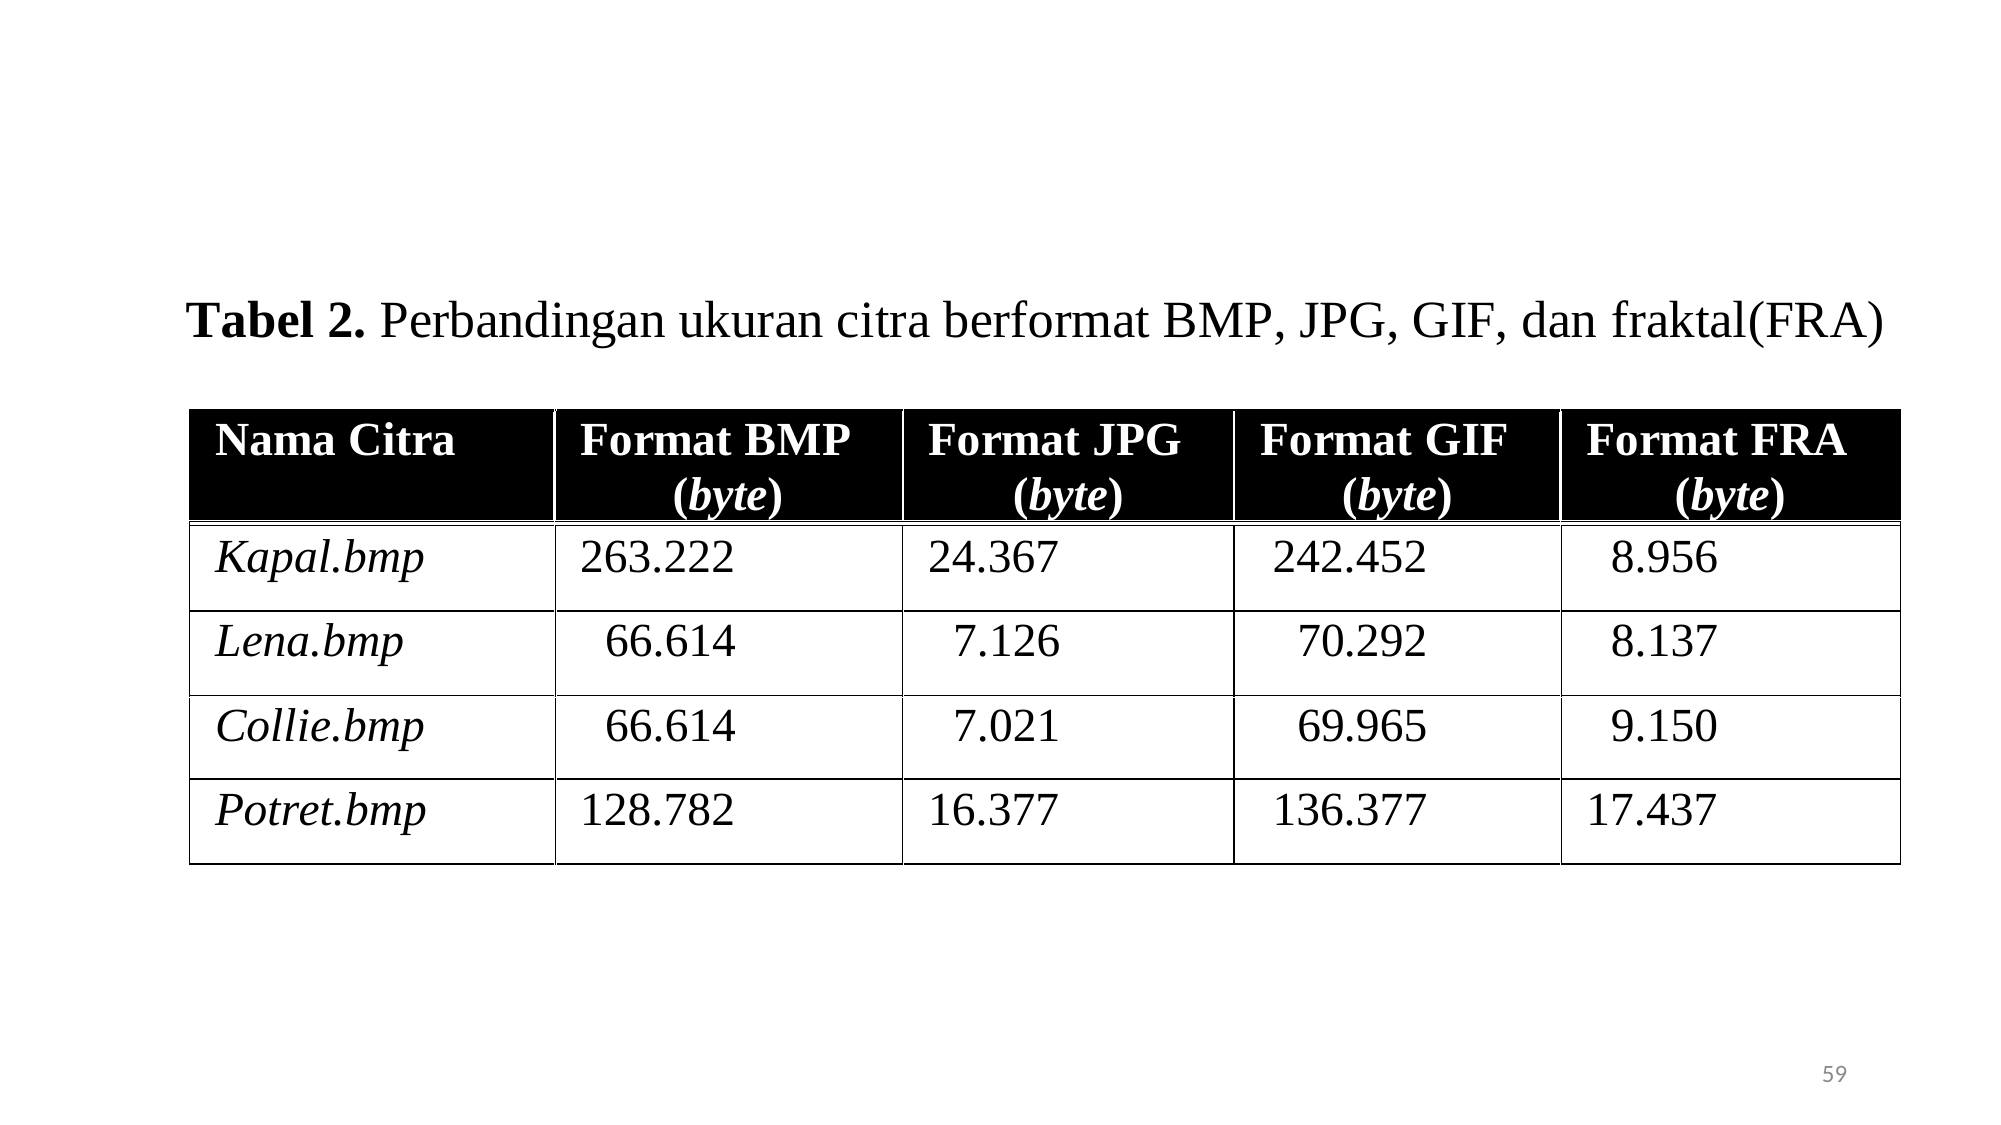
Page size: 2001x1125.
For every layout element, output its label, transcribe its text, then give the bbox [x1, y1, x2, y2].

slide_number 59 [1412, 1042, 1863, 1103]
picture [185, 288, 1901, 921]
